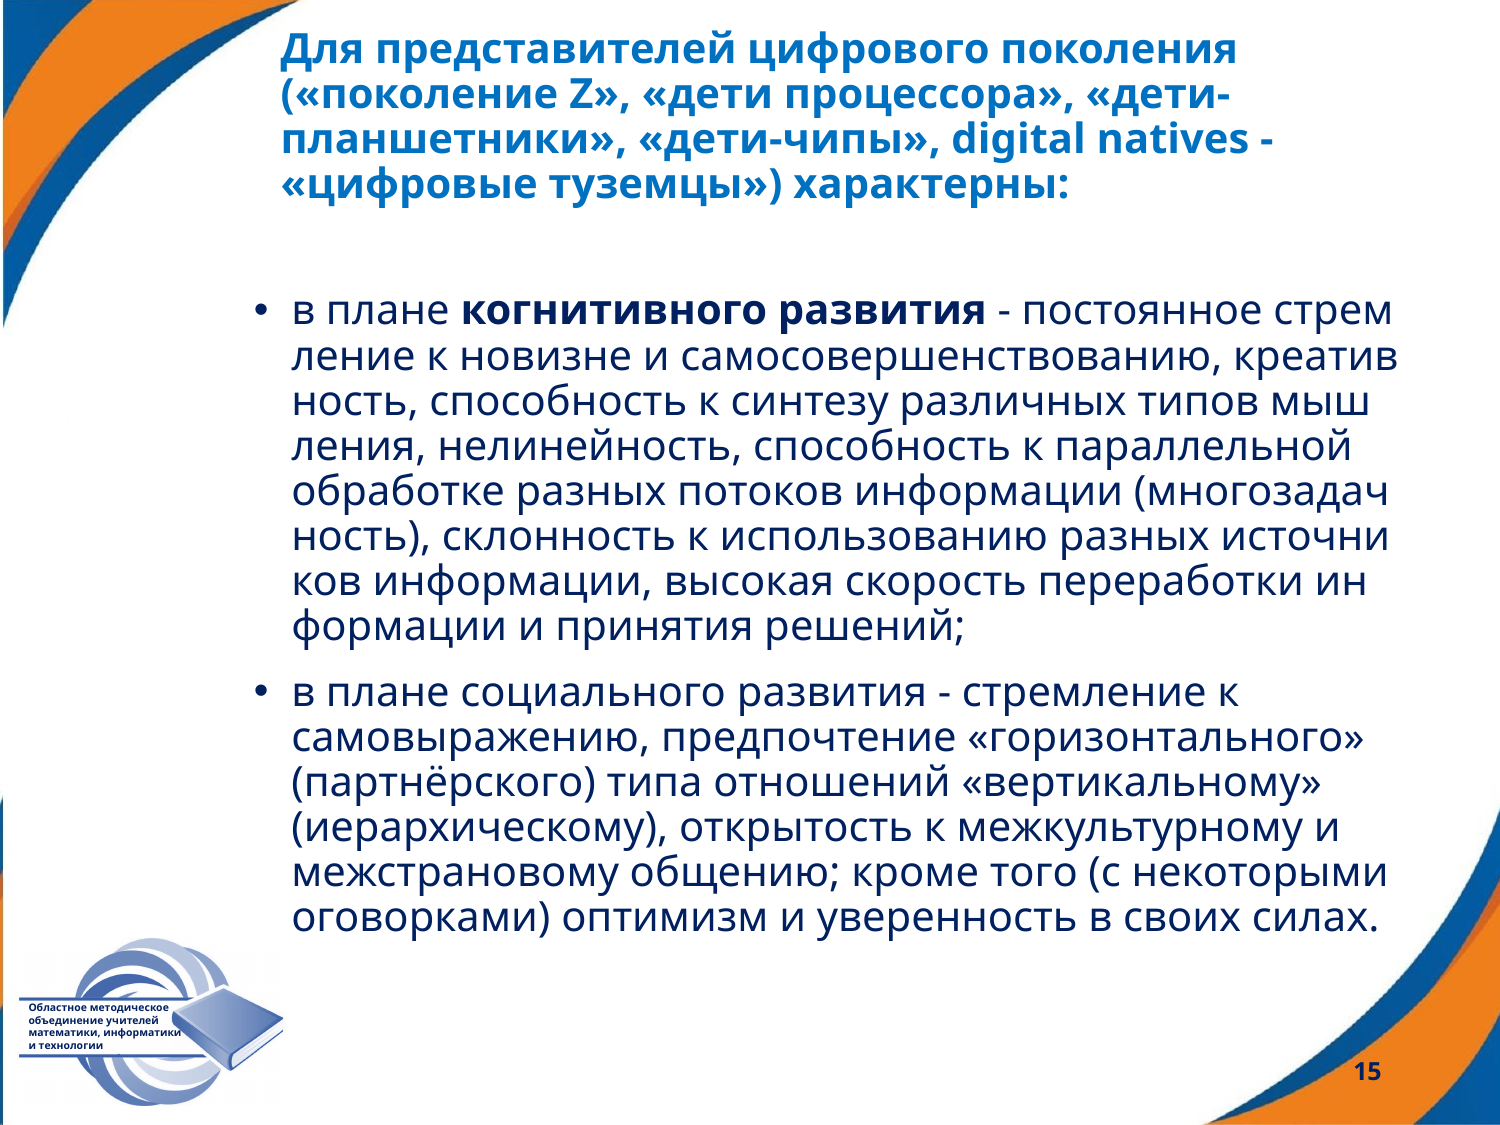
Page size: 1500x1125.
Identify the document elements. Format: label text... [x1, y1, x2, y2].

title Для представителей цифрового поколения («поколение Z», «дети процессора», «дети-планшетники», «дети-чипы», digital natives - «цифровые туземцы») характерны: [265, 19, 1397, 216]
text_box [13, 938, 287, 1106]
slide_number 15 [1059, 1042, 1397, 1103]
list в плане когнитивного развития - постоянное стрем­ление к новизне и самосовершенствованию, креатив­ность, способность к синтезу различных типов мыш­ления, нелинейность, способность к параллельной обработке разных потоков информации (многозадач­ность), склонность к использованию разных источни­ков информации, высокая скорость переработки ин­формации и принятия решений; в плане социального развития - стремление к самовыра­жению, предпочтение «горизонтального» (партнёрско­го) типа отношений «вертикальному» (иерархическо­му), открытость к межкультурному и межстрановому общению; кроме того (с некоторыми оговорками) оп­тимизм и уверенность в своих силах. [238, 281, 1424, 1093]
picture [0, 0, 1500, 1125]
